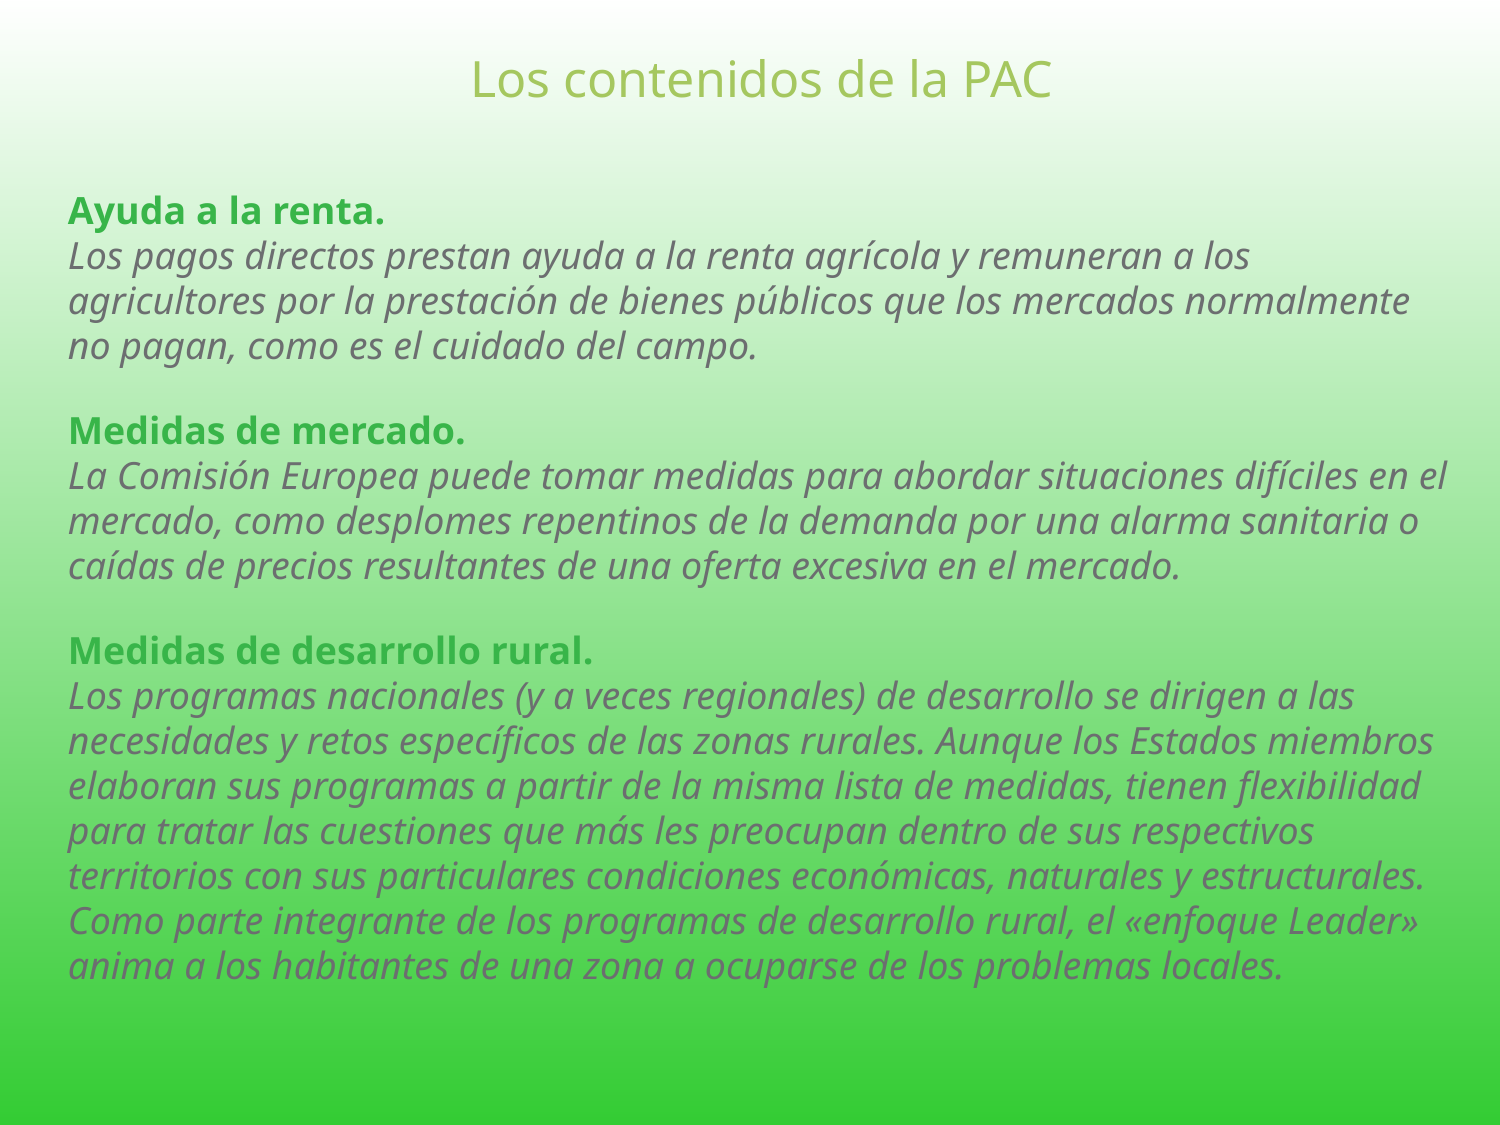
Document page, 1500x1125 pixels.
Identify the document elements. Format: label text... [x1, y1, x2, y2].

text_box Los contenidos de la PAC Ayuda a la renta. Los pagos directos prestan ayuda a la renta agrícola y remuneran a los agricultores por la prestación de bienes públicos que los mercados normalmente no pagan, como es el cuidado del campo. Medidas de mercado. La Comisión Europea puede tomar medidas para abordar situaciones difíciles en el mercado, como desplomes repentinos de la demanda por una alarma sanitaria o caídas de precios resultantes de una oferta excesiva en el mercado. Medidas de desarrollo rural. Los programas nacionales (y a veces regionales) de desarrollo se dirigen a las necesidades y retos específicos de las zonas rurales. Aunque los Estados miembros elaboran sus programas a partir de la misma lista de medidas, tienen flexibilidad para tratar las cuestiones que más les preocupan dentro de sus respectivos territorios con sus particulares condiciones económicas, naturales y estructurales. Como parte integrante de los programas de desarrollo rural, el «enfoque Leader» anima a los habitantes de una zona a ocuparse de los problemas locales. [53, 39, 1471, 995]
